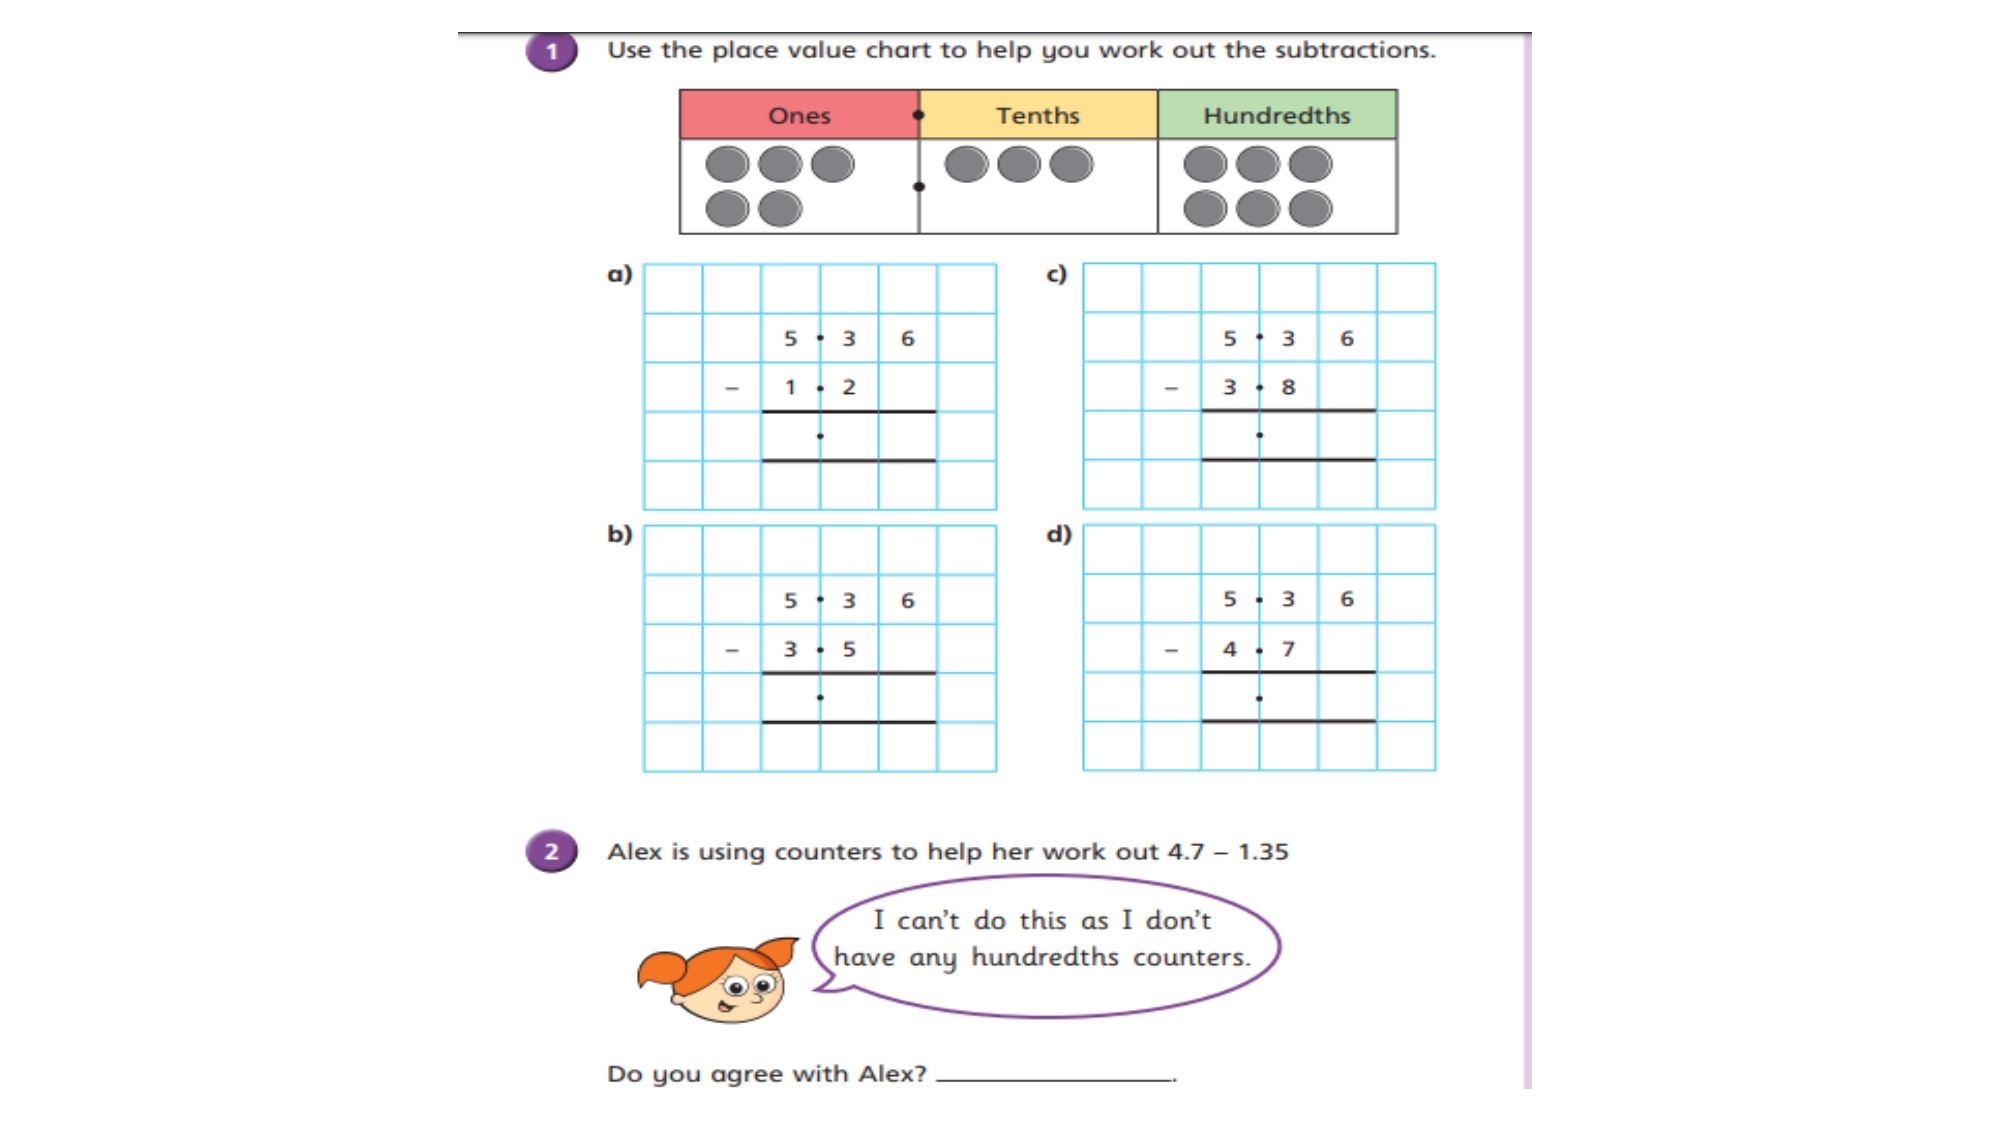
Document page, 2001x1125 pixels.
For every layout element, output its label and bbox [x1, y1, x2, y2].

picture [458, 32, 1532, 1089]
